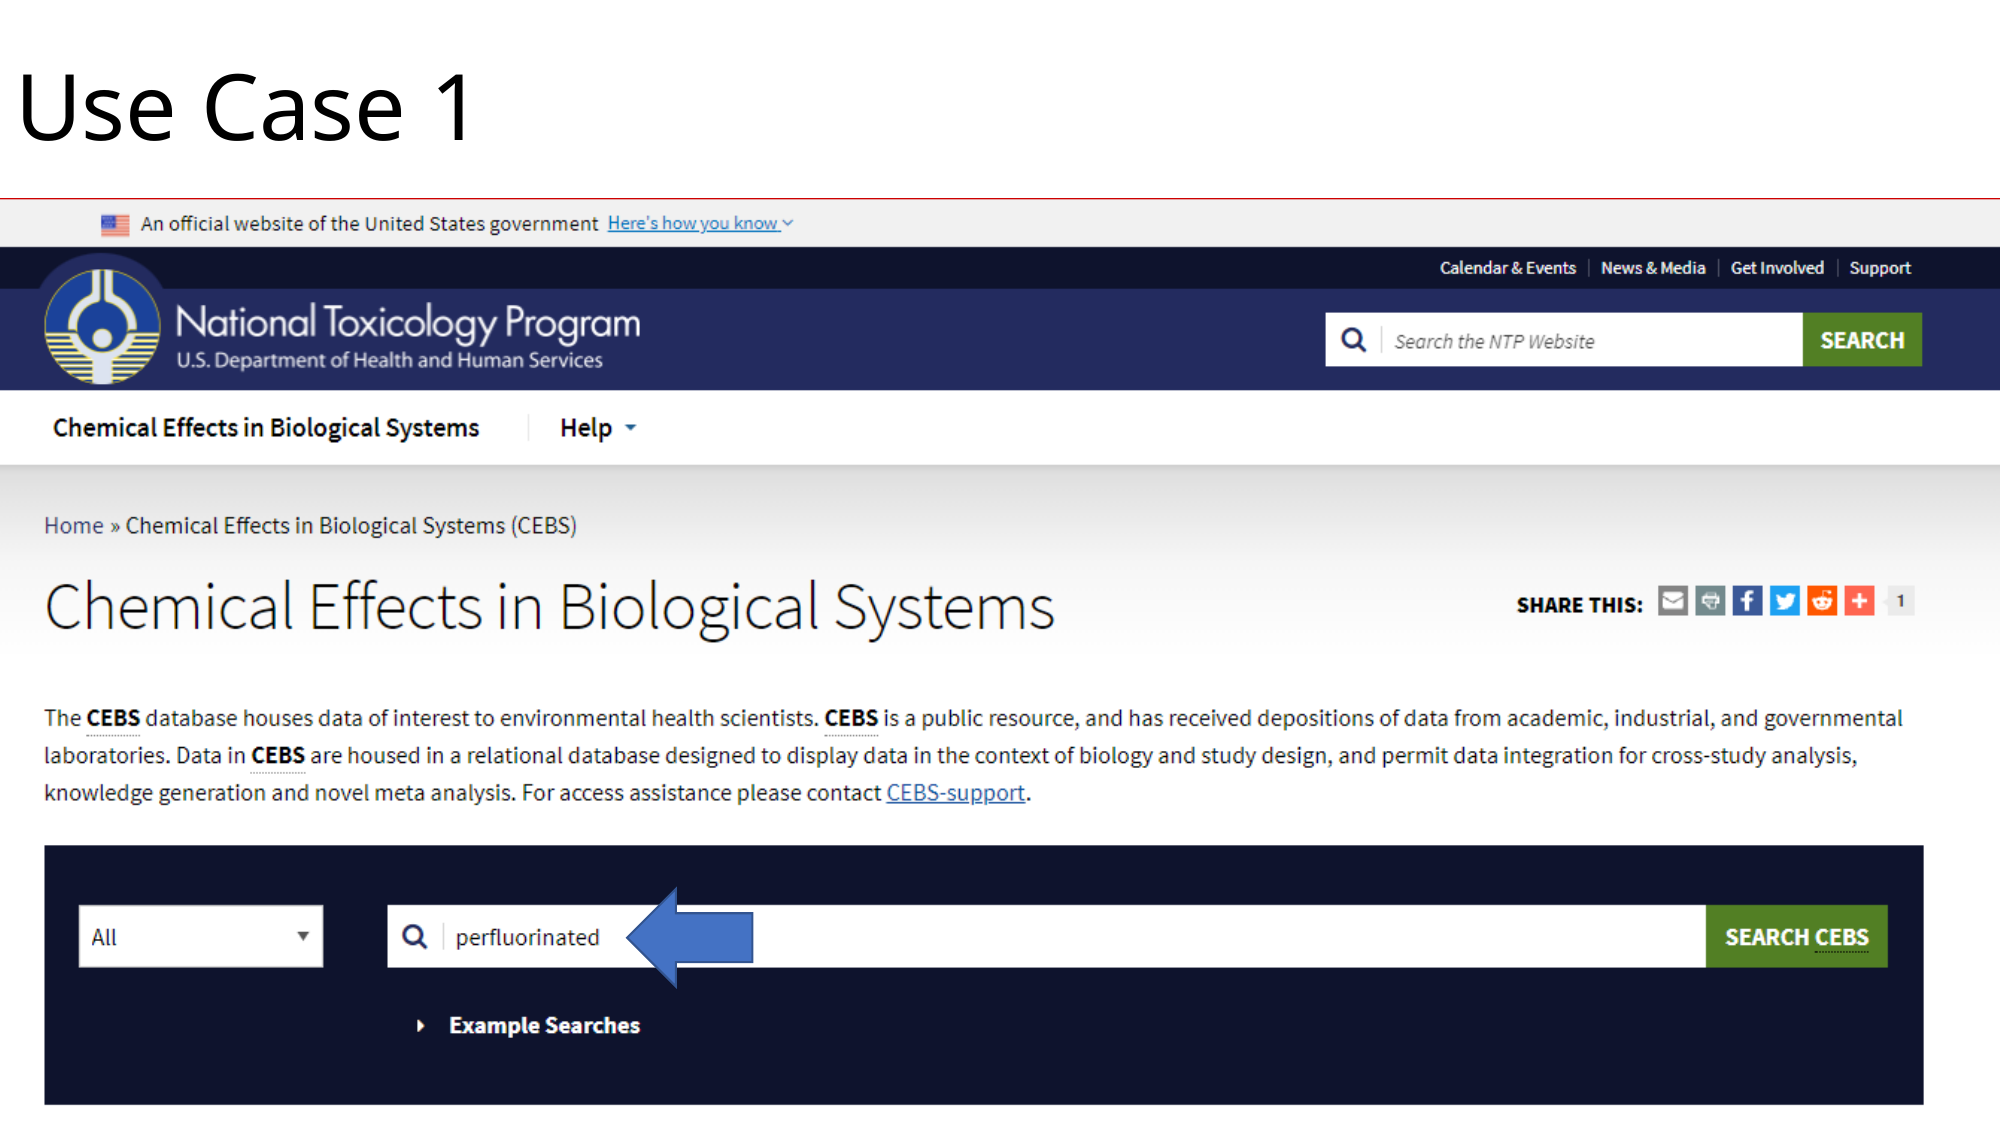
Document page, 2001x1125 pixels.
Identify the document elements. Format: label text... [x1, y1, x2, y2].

picture [0, 198, 2000, 1125]
title Use Case 1 [0, 1, 1725, 198]
